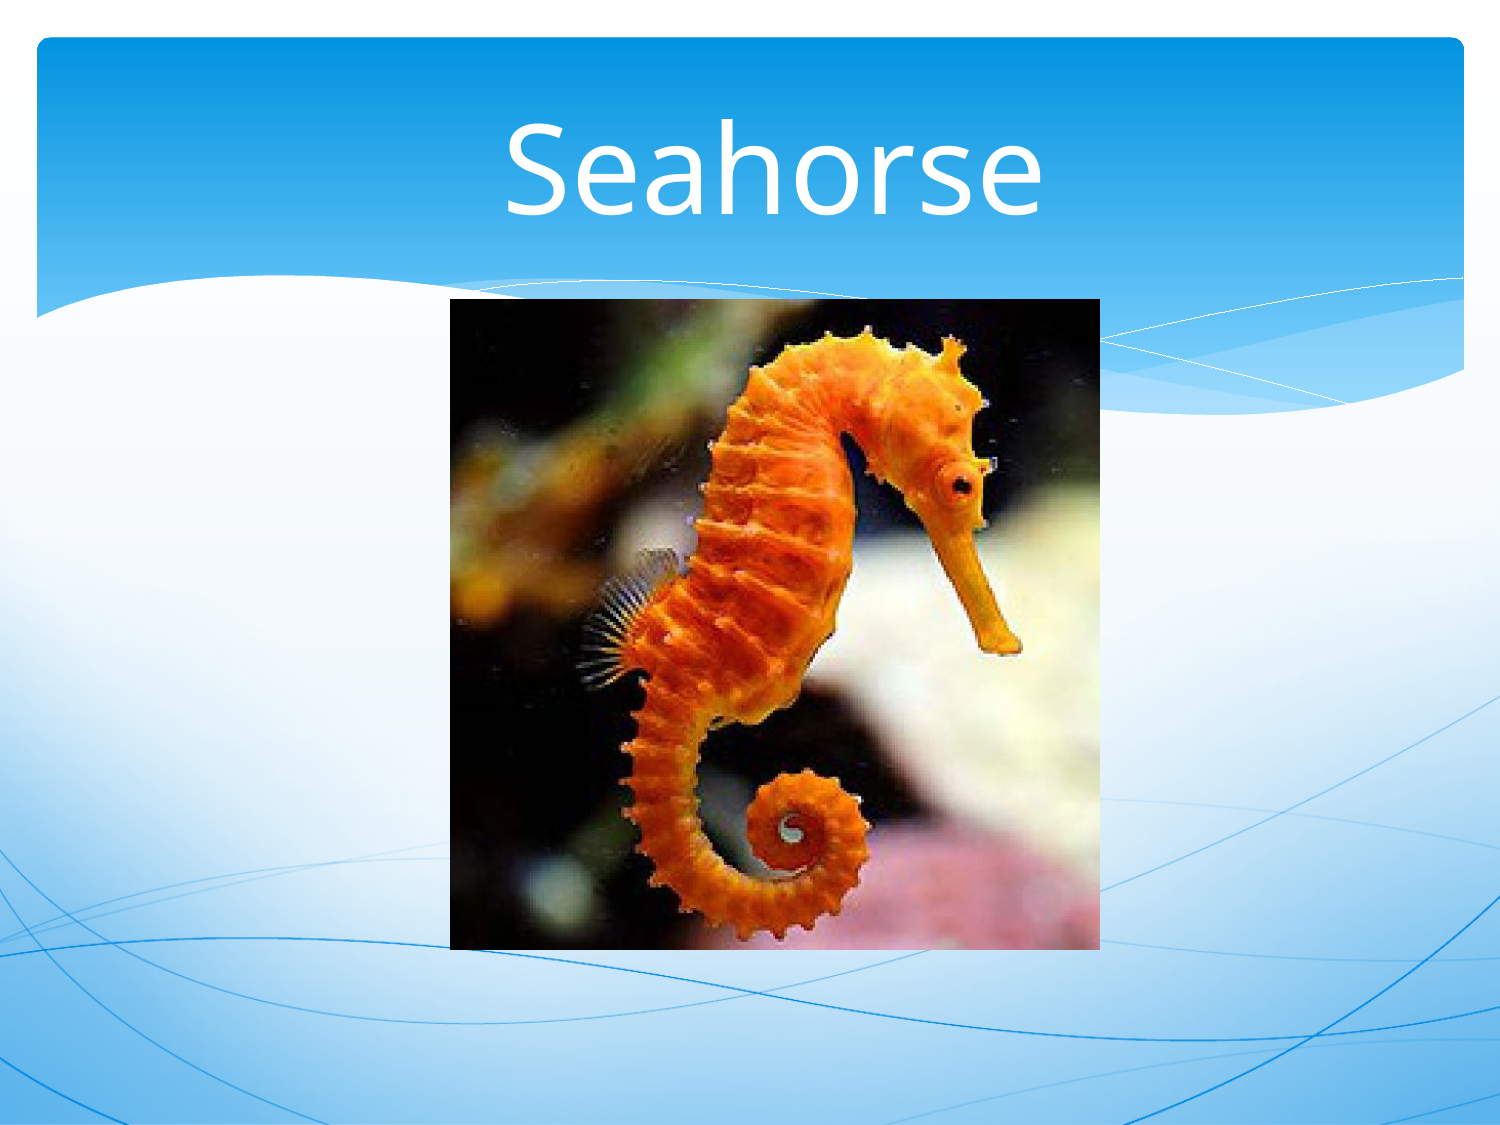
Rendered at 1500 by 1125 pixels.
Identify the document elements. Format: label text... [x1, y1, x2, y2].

picture [449, 299, 1101, 951]
text_box Seahorse [237, 74, 1313, 255]
